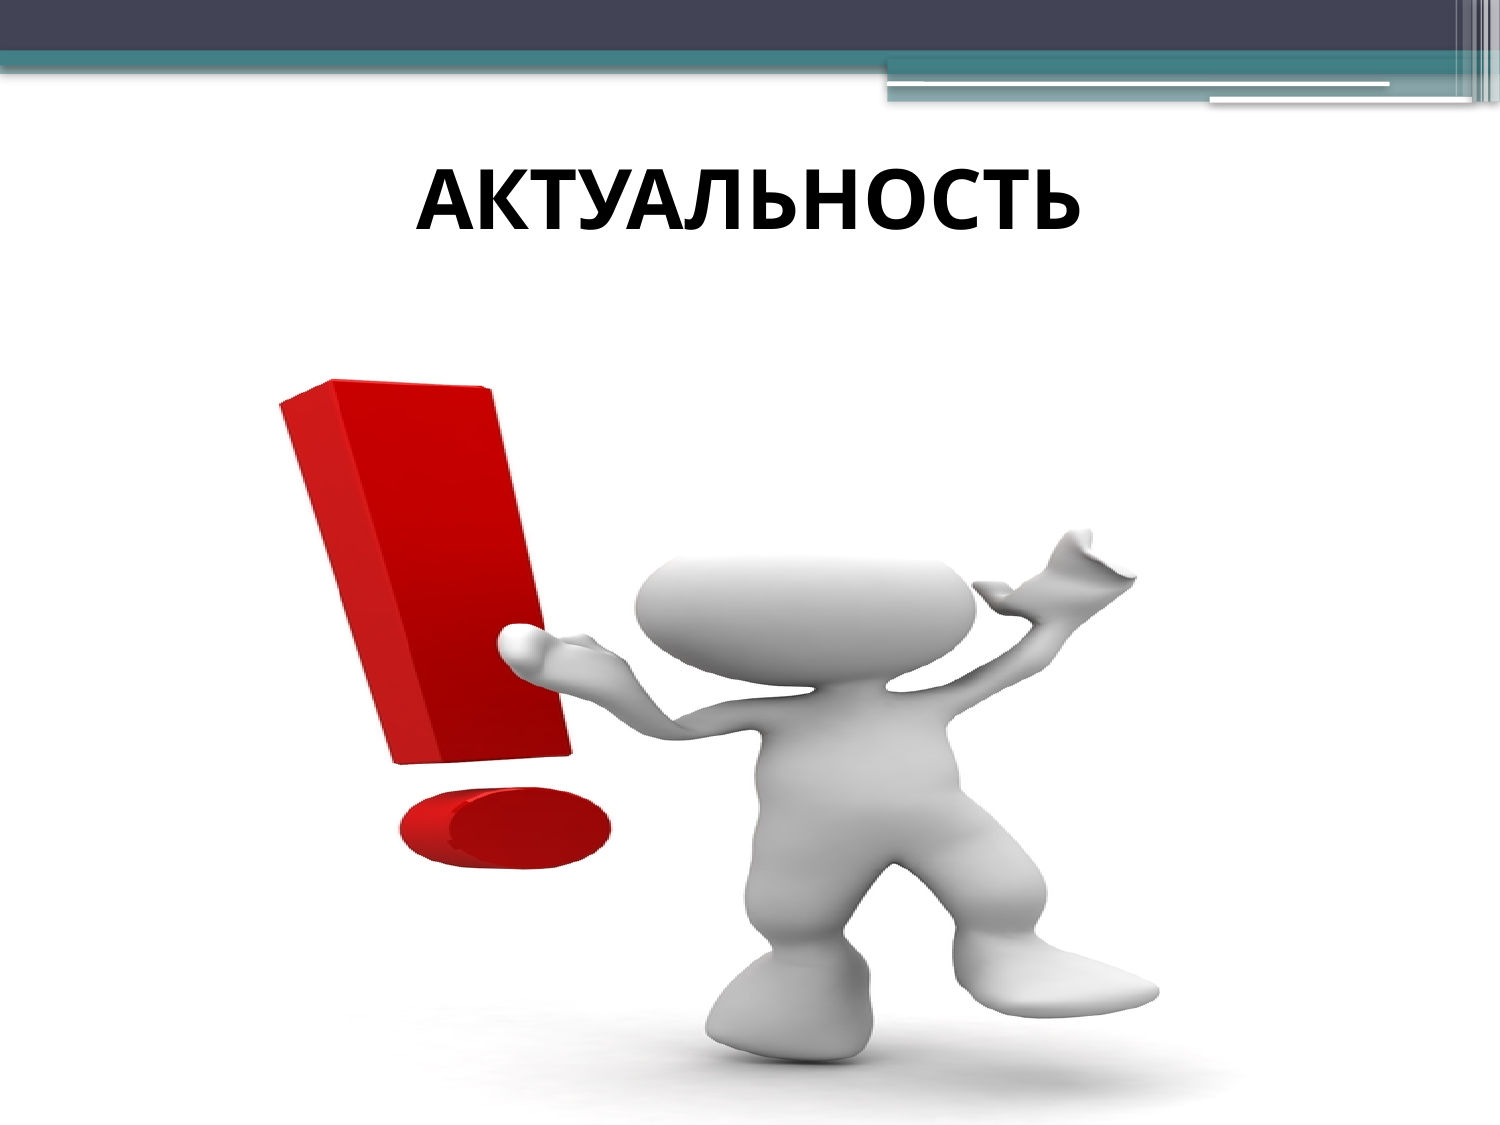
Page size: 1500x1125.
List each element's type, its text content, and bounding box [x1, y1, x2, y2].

title АКТУАЛЬНОСТЬ [75, 113, 1425, 279]
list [0, 302, 1500, 1125]
